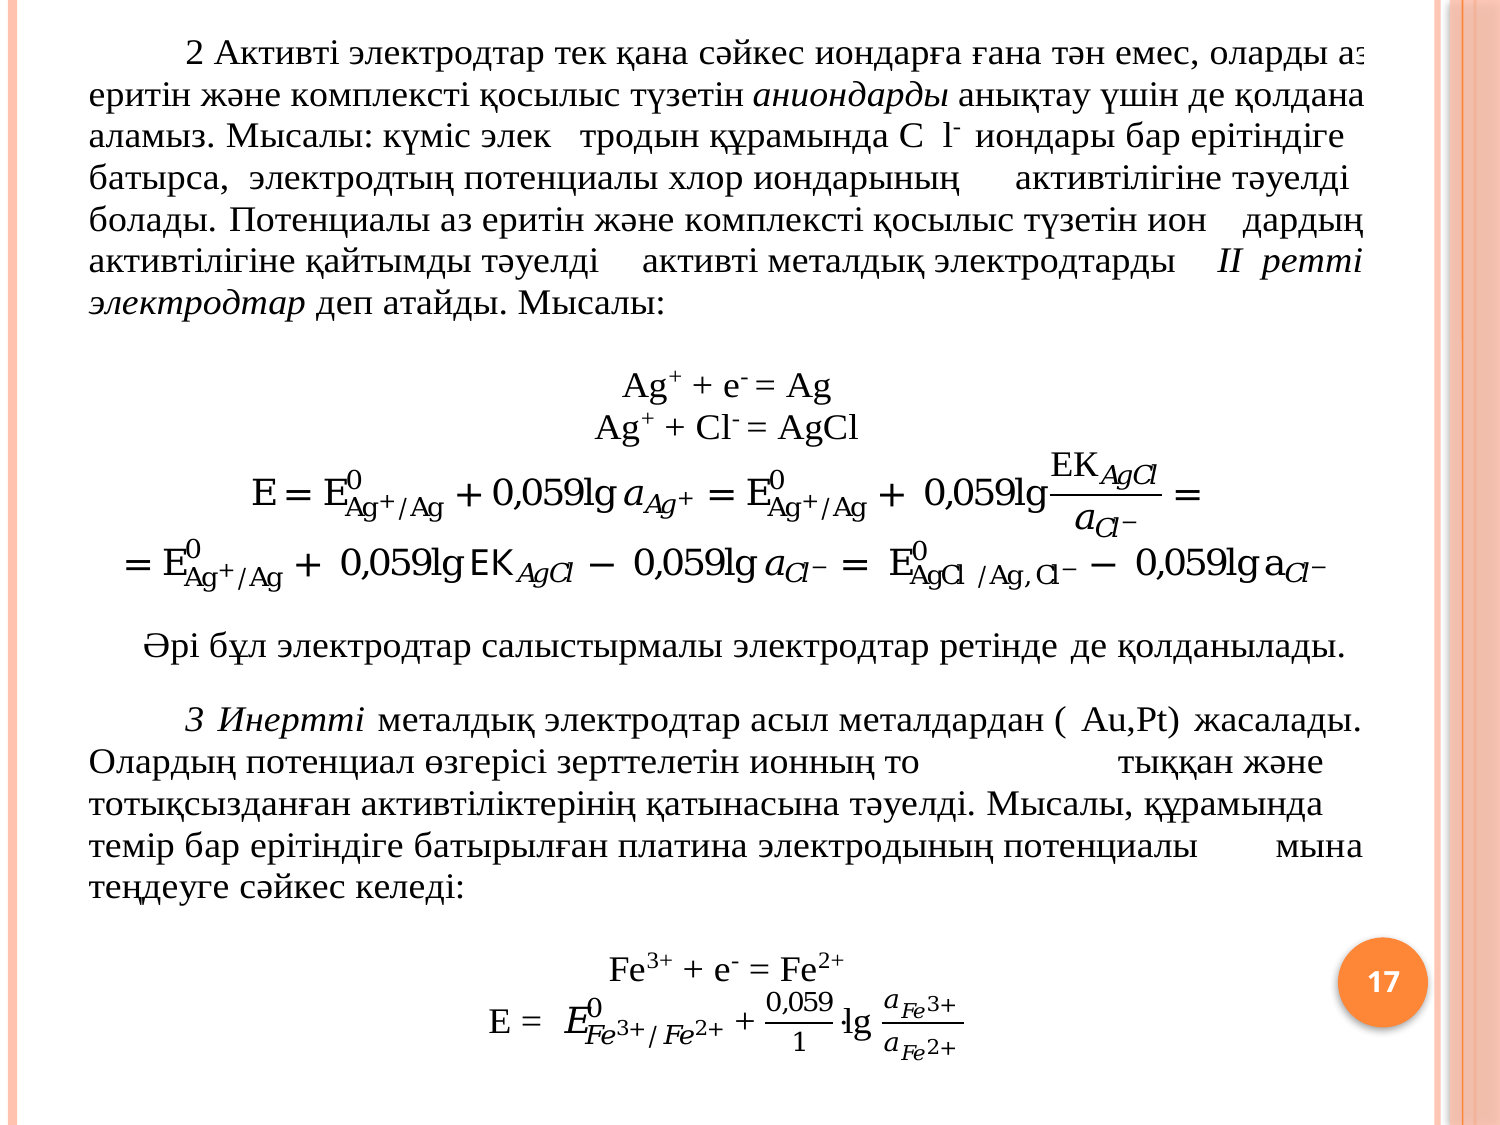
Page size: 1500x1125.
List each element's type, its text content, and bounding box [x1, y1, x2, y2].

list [87, 30, 1365, 1063]
slide_number 17 [1371, 940, 1434, 1027]
